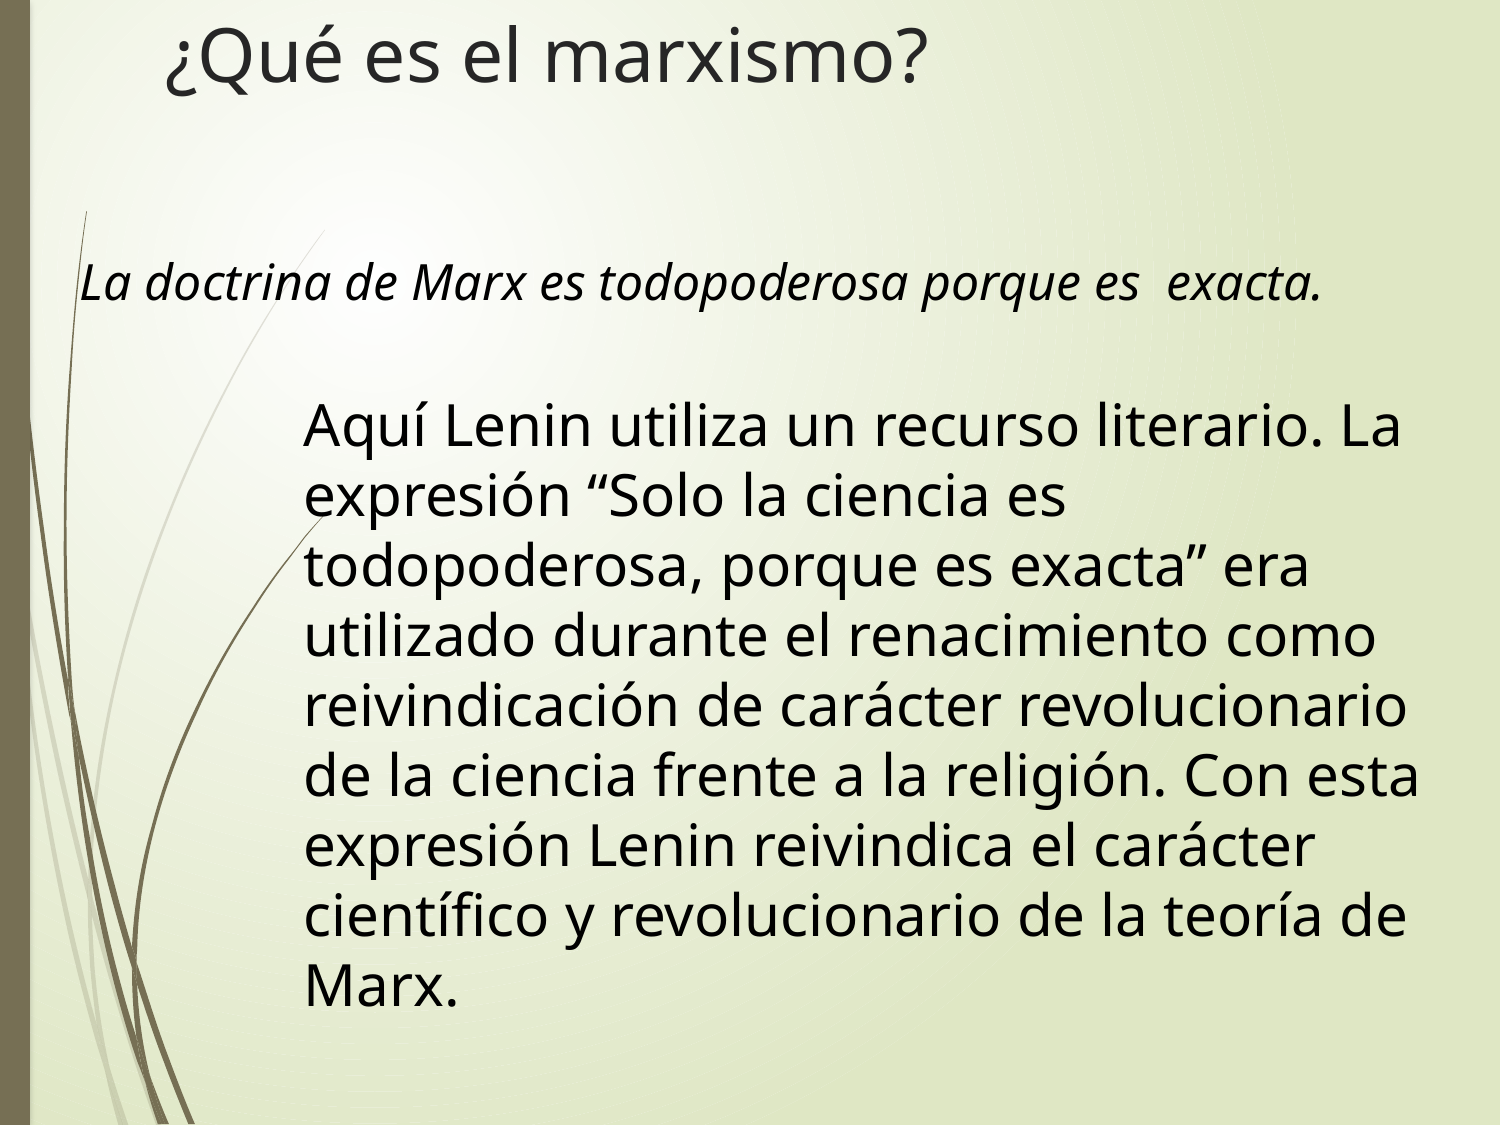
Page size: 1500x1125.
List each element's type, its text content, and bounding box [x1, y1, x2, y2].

title ¿Qué es el marxismo? [150, 0, 1500, 188]
text_box La doctrina de Marx es todopoderosa porque es exacta. [64, 243, 1436, 319]
text_box Aquí Lenin utiliza un recurso literario. La expresión “Solo la ciencia es todopoderosa, porque es exacta” era utilizado durante el renacimiento como reivindicación de carácter revolucionario de la ciencia frente a la religión. Con esta expresión Lenin reivindica el carácter científico y revolucionario de la teoría de Marx. [289, 380, 1459, 1026]
